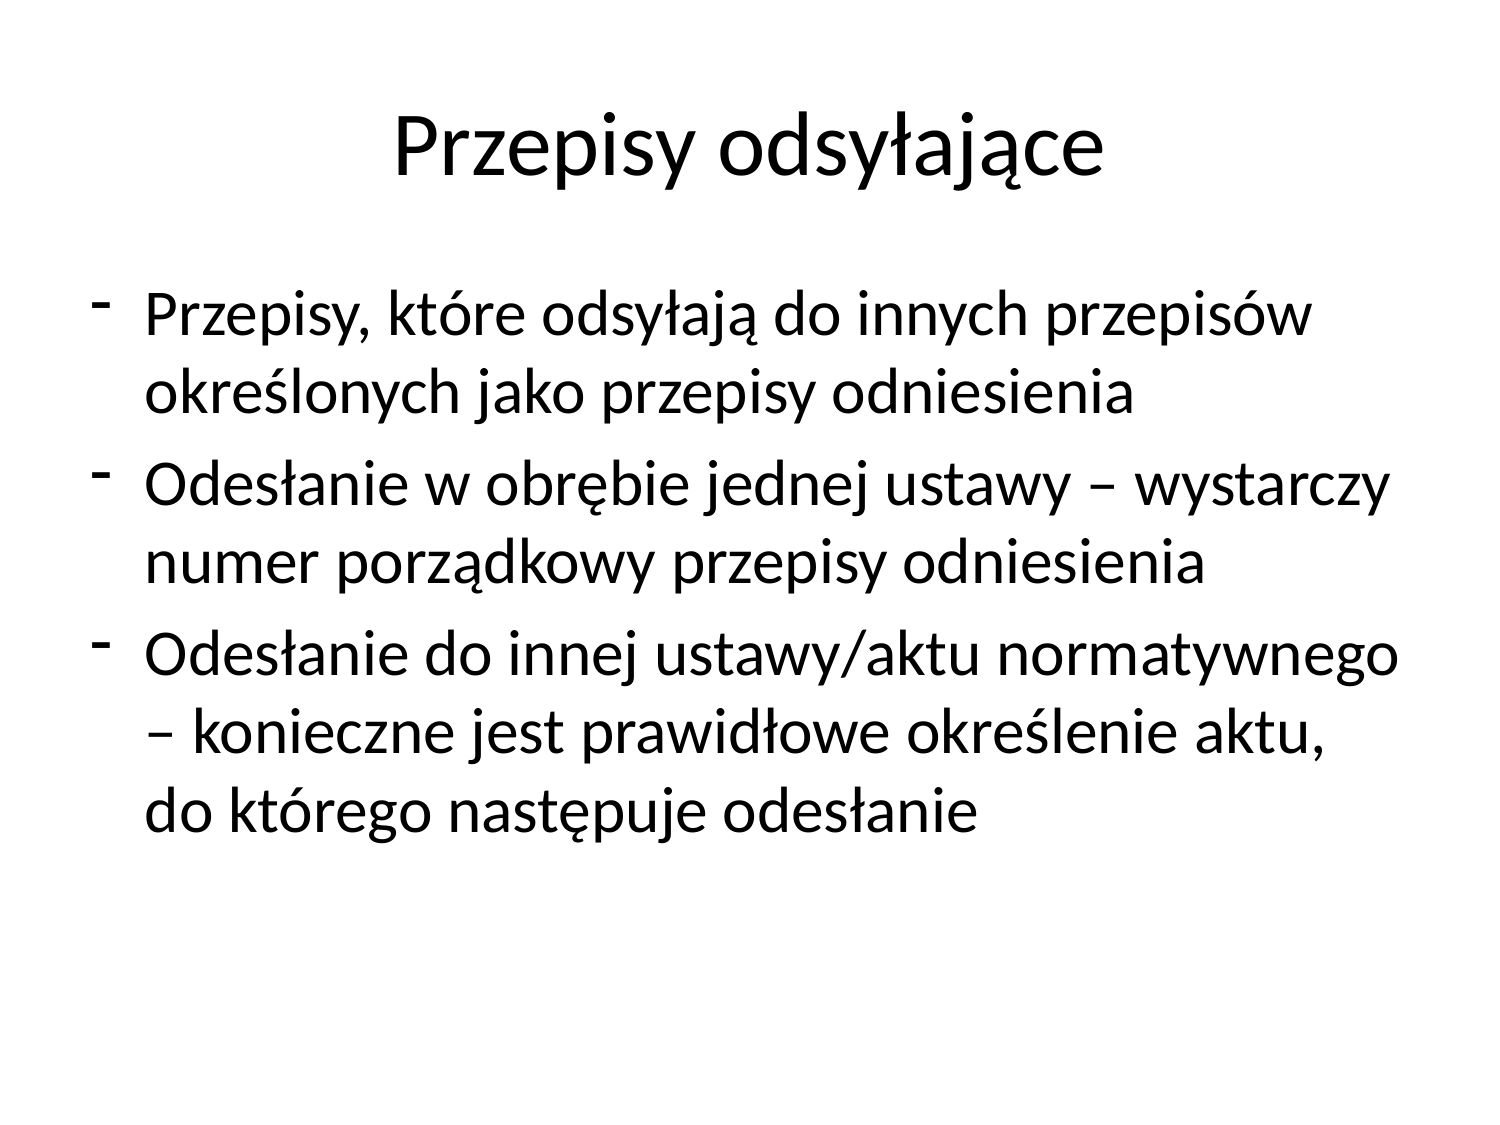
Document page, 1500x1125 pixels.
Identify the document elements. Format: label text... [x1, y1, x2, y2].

title Przepisy odsyłające [75, 45, 1425, 233]
list Przepisy, które odsyłają do innych przepisów określonych jako przepisy odniesienia Odesłanie w obrębie jednej ustawy – wystarczy numer porządkowy przepisy odniesienia Odesłanie do innej ustawy/aktu normatywnego – konieczne jest prawidłowe określenie aktu, do którego następuje odesłanie [75, 262, 1425, 1005]
